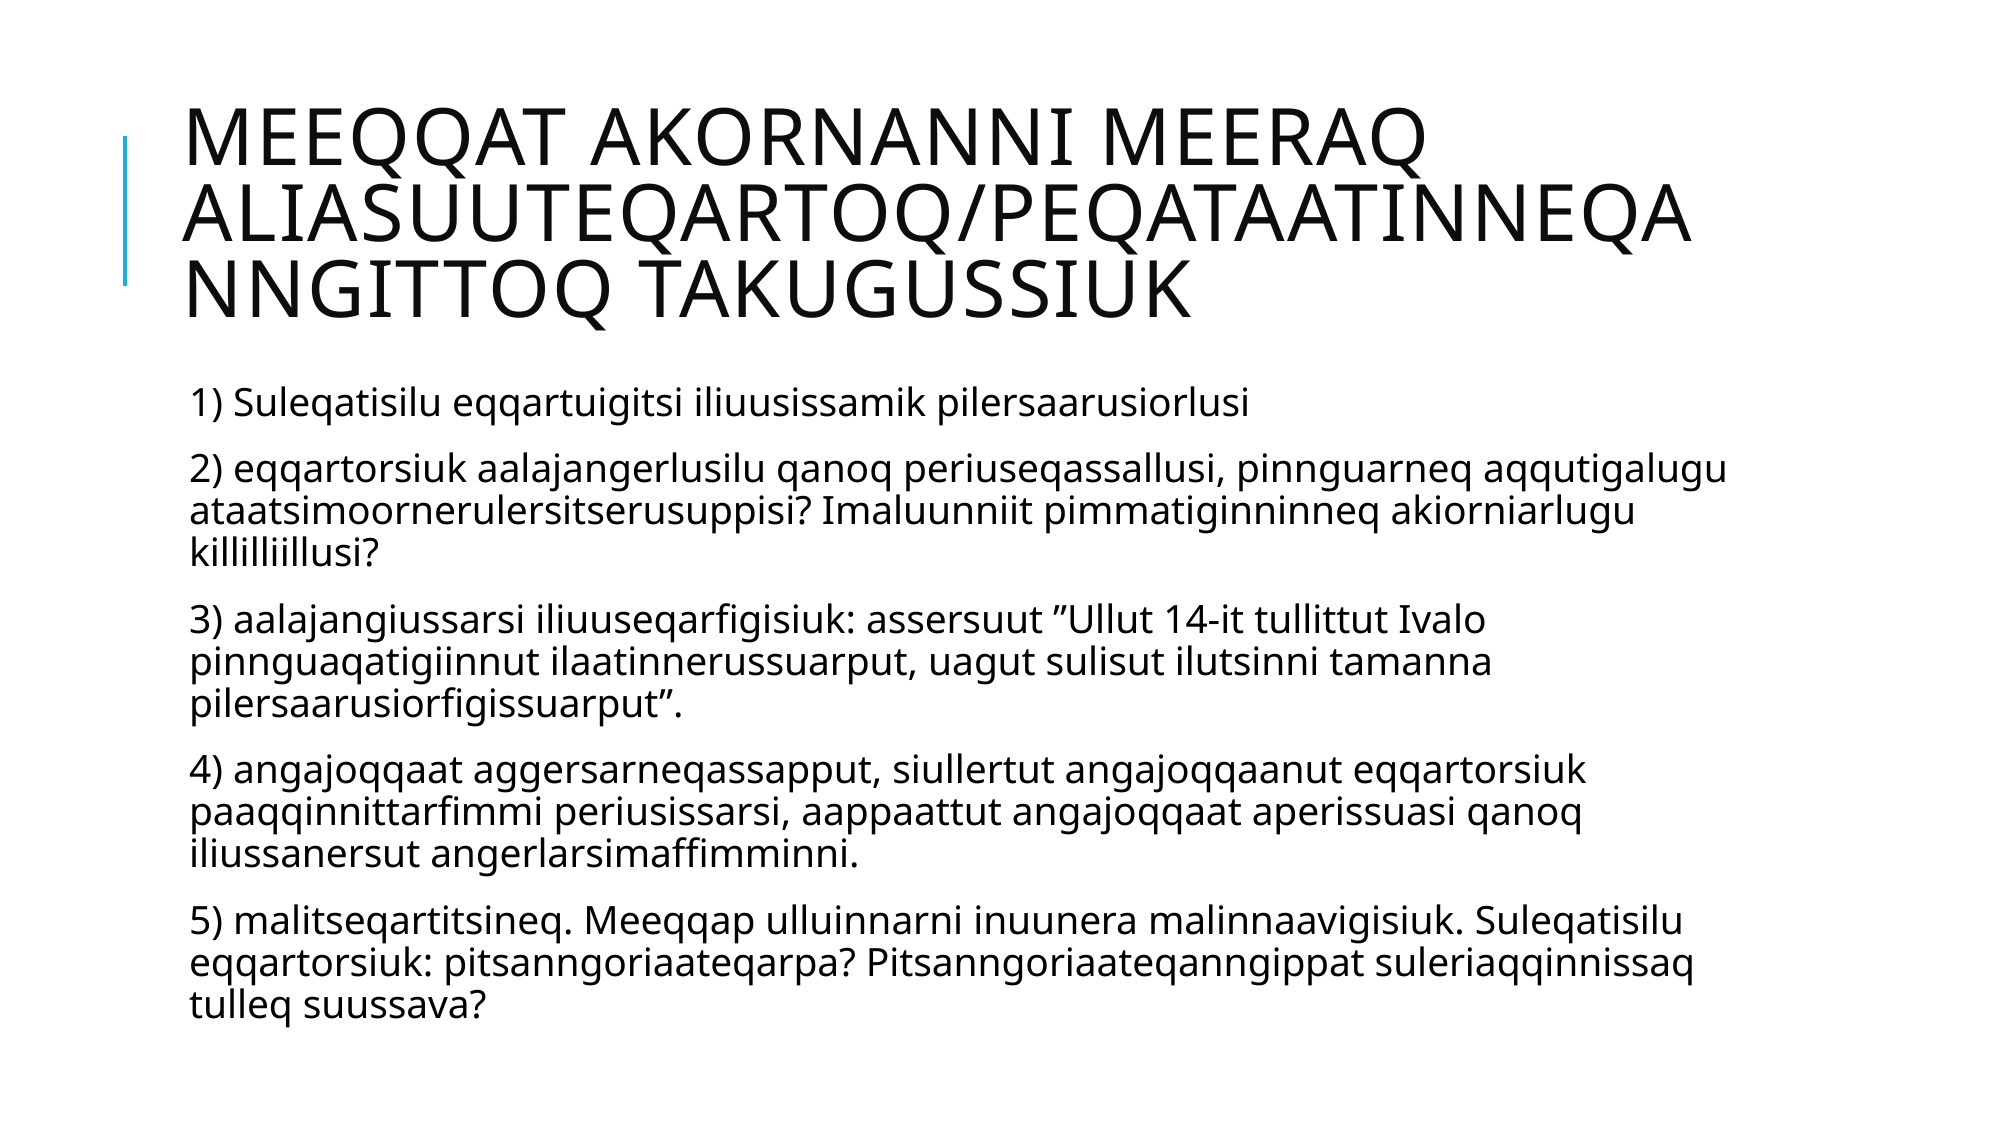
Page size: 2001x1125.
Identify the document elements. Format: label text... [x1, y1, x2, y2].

title Meeqqat akornanni Meeraq aliasuuteqartoq/peqataatinneqanngittoq takugussiuk [168, 96, 1763, 342]
list 1) Suleqatisilu eqqartuigitsi iliuusissamik pilersaarusiorlusi 2) eqqartorsiuk aalajangerlusilu qanoq periuseqassallusi, pinnguarneq aqqutigalugu ataatsimoornerulersitserusuppisi? Imaluunniit pimmatiginninneq akiorniarlugu killilliillusi? 3) aalajangiussarsi iliuuseqarfigisiuk: assersuut ”Ullut 14-it tullittut Ivalo pinnguaqatigiinnut ilaatinnerussuarput, uagut sulisut ilutsinni tamanna pilersaarusiorfigissuarput”. 4) angajoqqaat aggersarneqassapput, siullertut angajoqqaanut eqqartorsiuk paaqqinnittarfimmi periusissarsi, aappaattut angajoqqaat aperissuasi qanoq iliussanersut angerlarsimaffimminni. 5) malitseqartitsineq. Meeqqap ulluinnarni inuunera malinnaavigisiuk. Suleqatisilu eqqartorsiuk: pitsanngoriaateqarpa? Pitsanngoriaateqanngippat suleriaqqinnissaq tulleq suussava? [168, 375, 1763, 1035]
